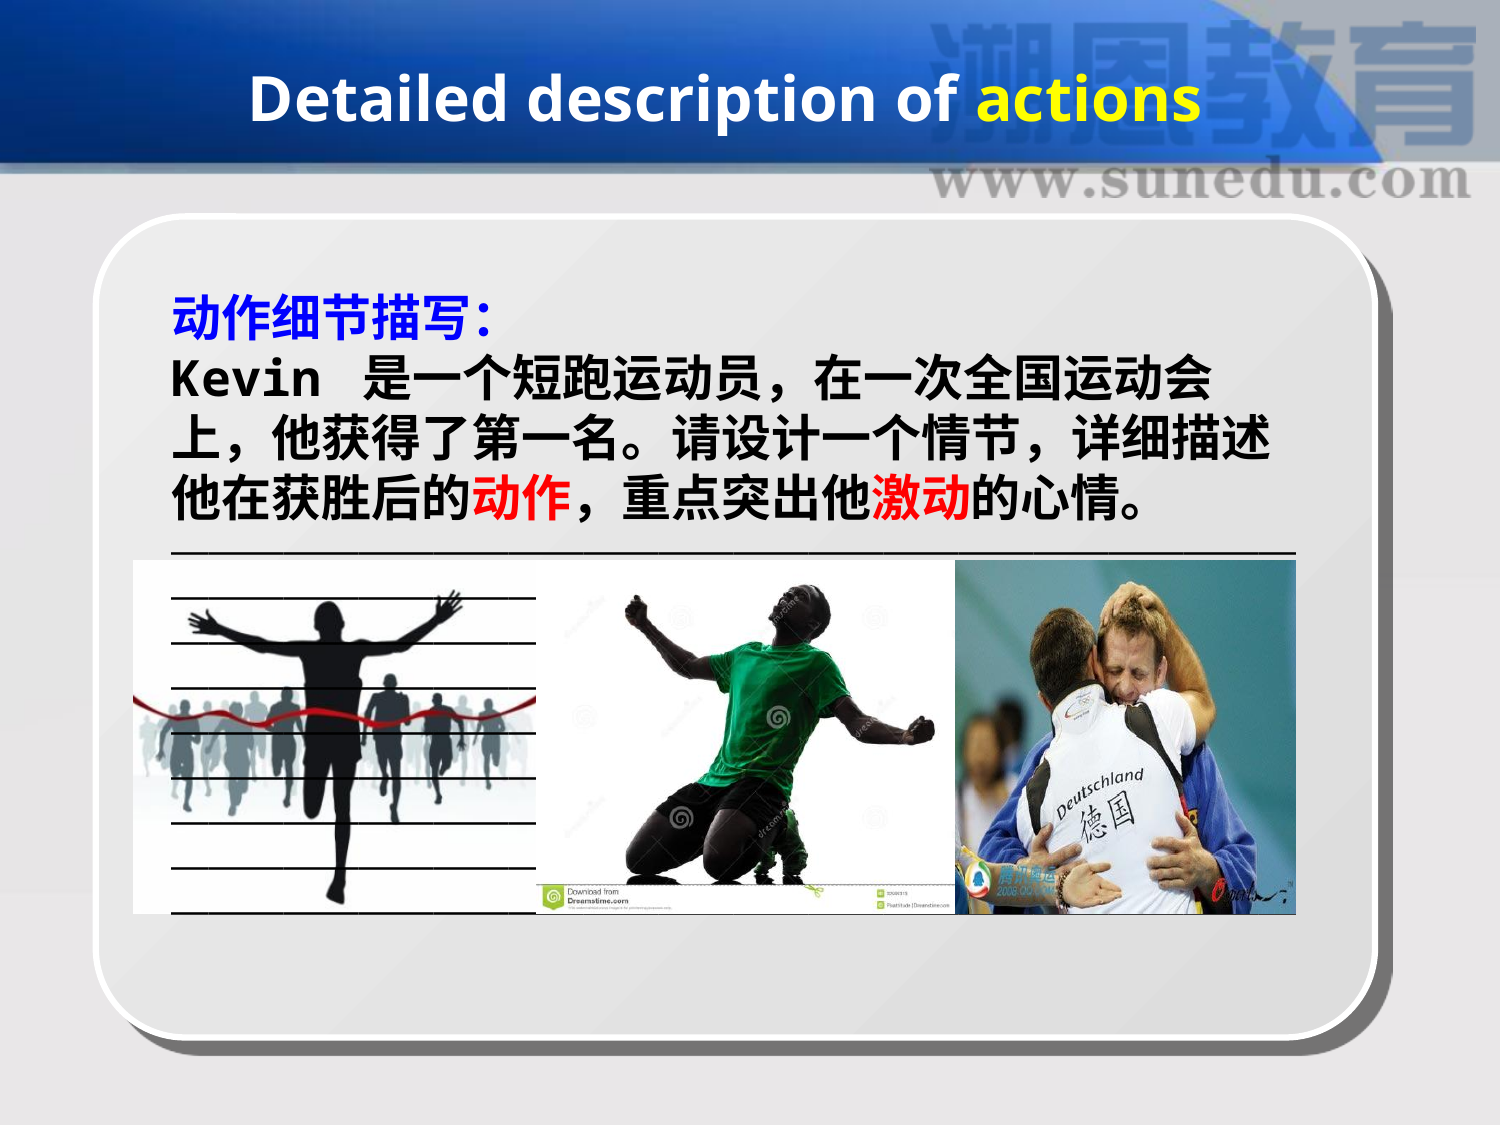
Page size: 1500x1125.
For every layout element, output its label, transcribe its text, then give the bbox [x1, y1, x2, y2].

text_box Detailed description of actions [1, 51, 1449, 142]
picture [0, 0, 1500, 1125]
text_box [95, 216, 1436, 1078]
